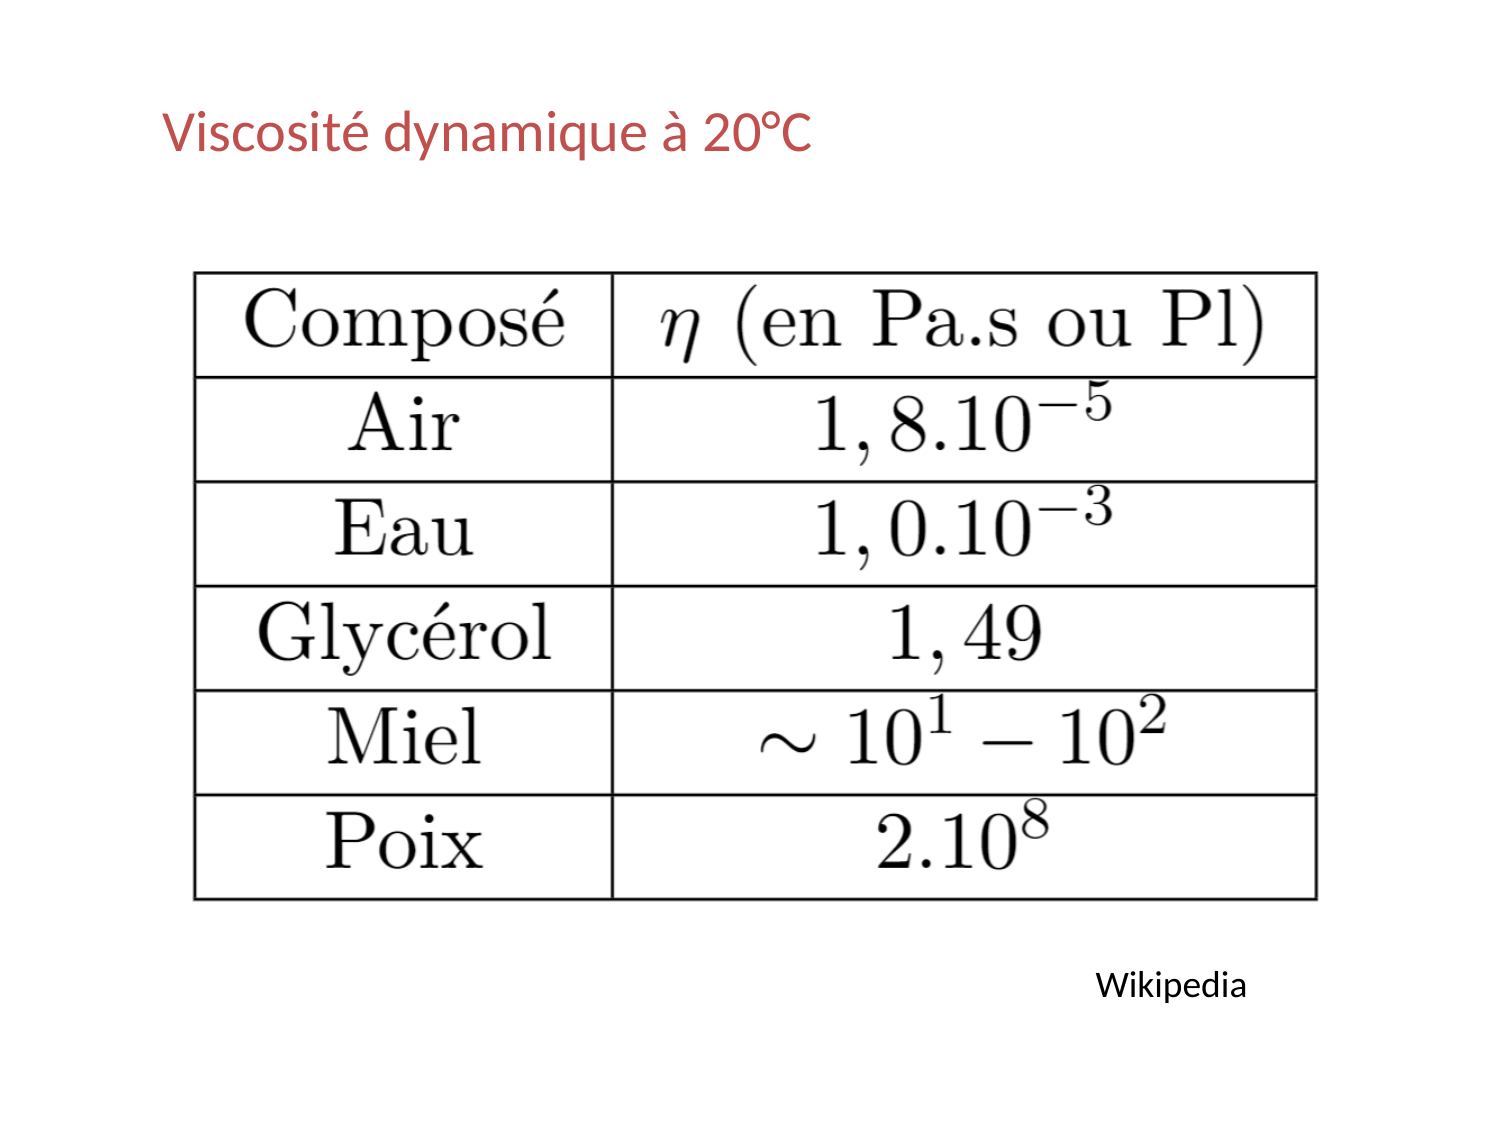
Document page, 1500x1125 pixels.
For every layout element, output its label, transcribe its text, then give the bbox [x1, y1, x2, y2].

text_box Wikipedia [1080, 952, 1424, 1012]
text_box Viscosité dynamique à 20°C [147, 85, 998, 171]
picture [187, 266, 1322, 906]
